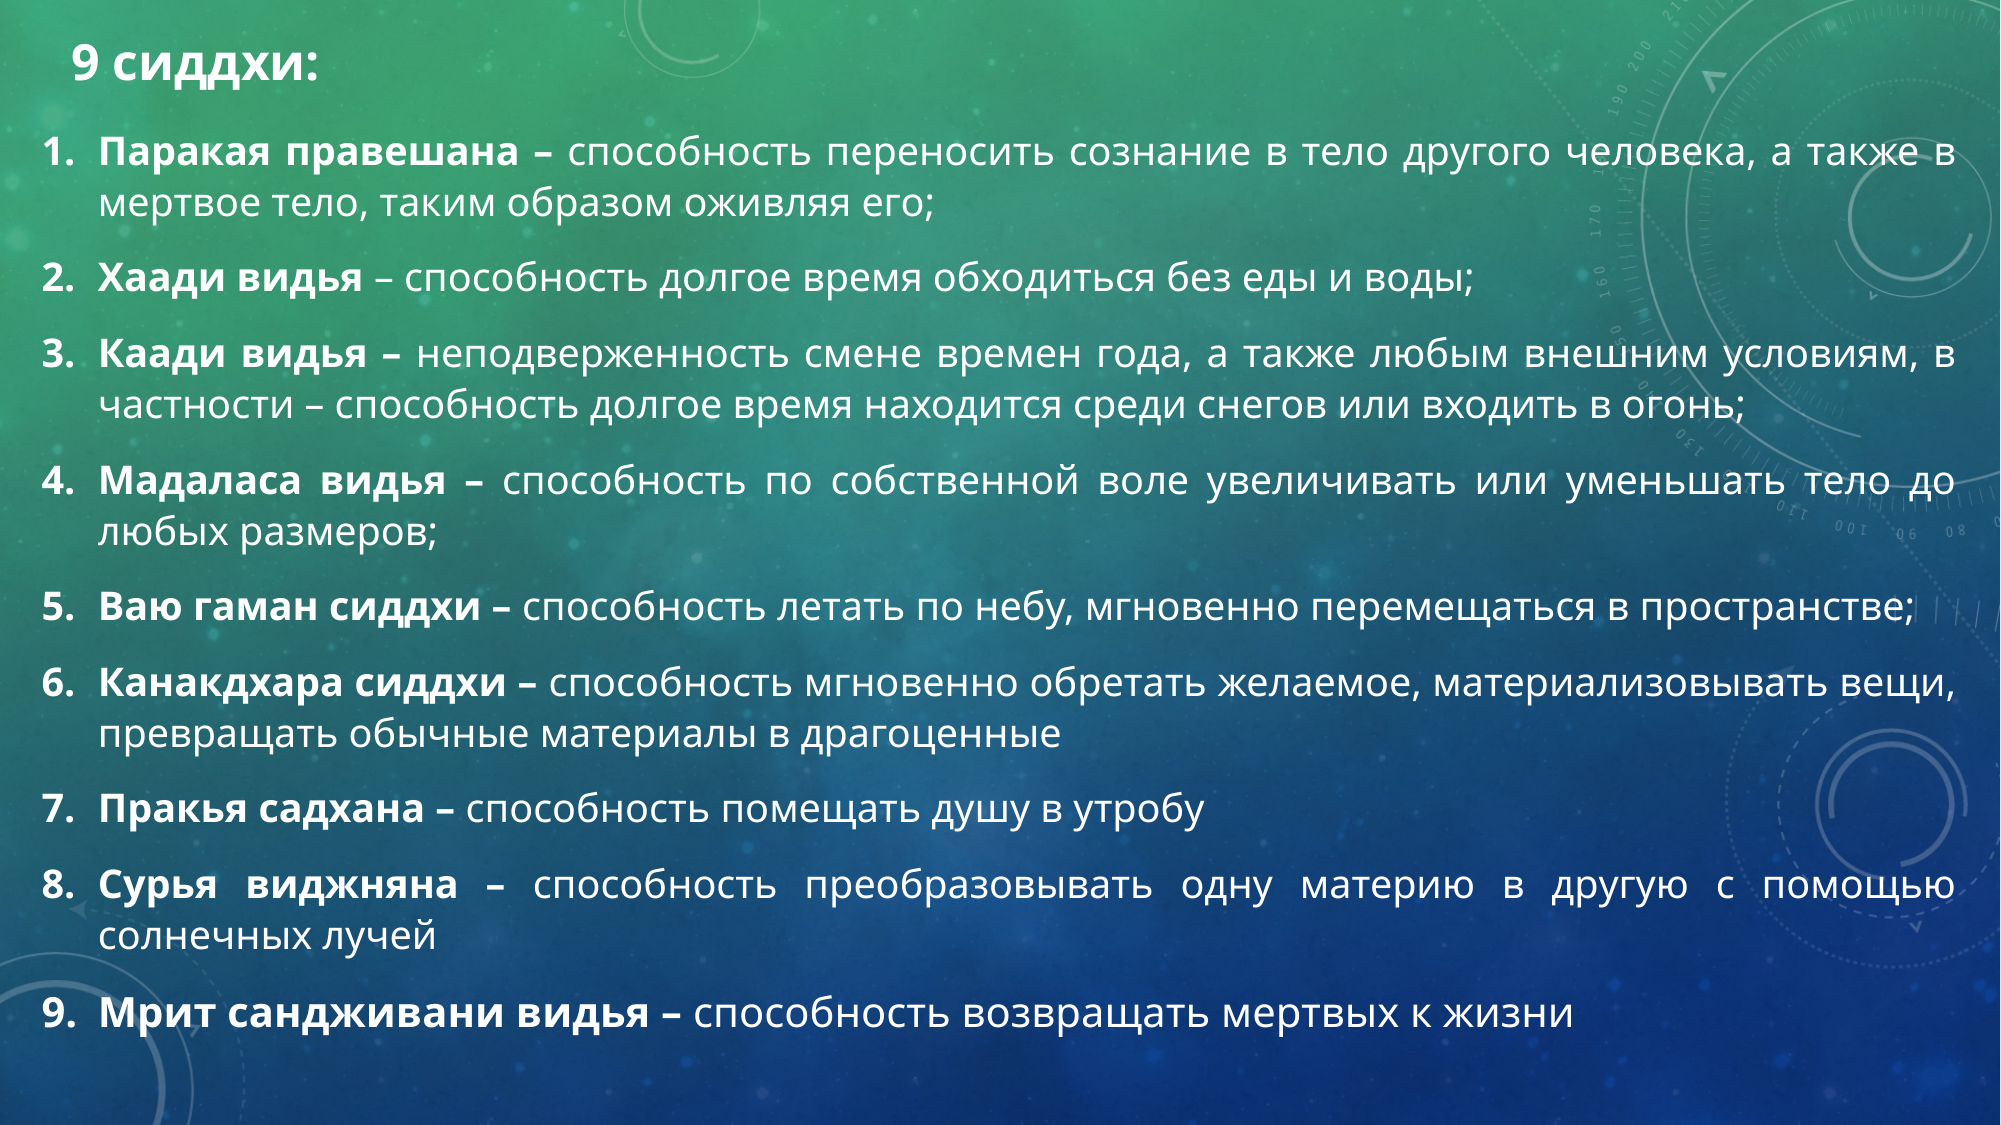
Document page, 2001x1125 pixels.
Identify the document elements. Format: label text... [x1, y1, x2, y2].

text_box 9 сиддхи: Паракая правешана – способность переносить сознание в тело другого человека, а также в мертвое тело, таким образом оживляя его; Хаади видья – способность долгое время обходиться без еды и воды; Каади видья – неподверженность смене времен года, а также любым внешним условиям, в частности – способность долгое время находится среди снегов или входить в огонь; Мадаласа видья – способность по собственной воле увеличивать или уменьшать тело до любых размеров; Ваю гаман сиддхи – способность летать по небу, мгновенно перемещаться в пространстве; Канакдхара сиддхи – способность мгновенно обретать желаемое, материализовывать вещи, превращать обычные материалы в драгоценные Пракья садхана – способность помещать душу в утробу Сурья виджняна – способность преобразовывать одну материю в другую с помощью солнечных лучей Мрит сандживани видья – способность возвращать мертвых к жизни [26, 18, 1973, 1044]
picture [0, 0, 2001, 1125]
